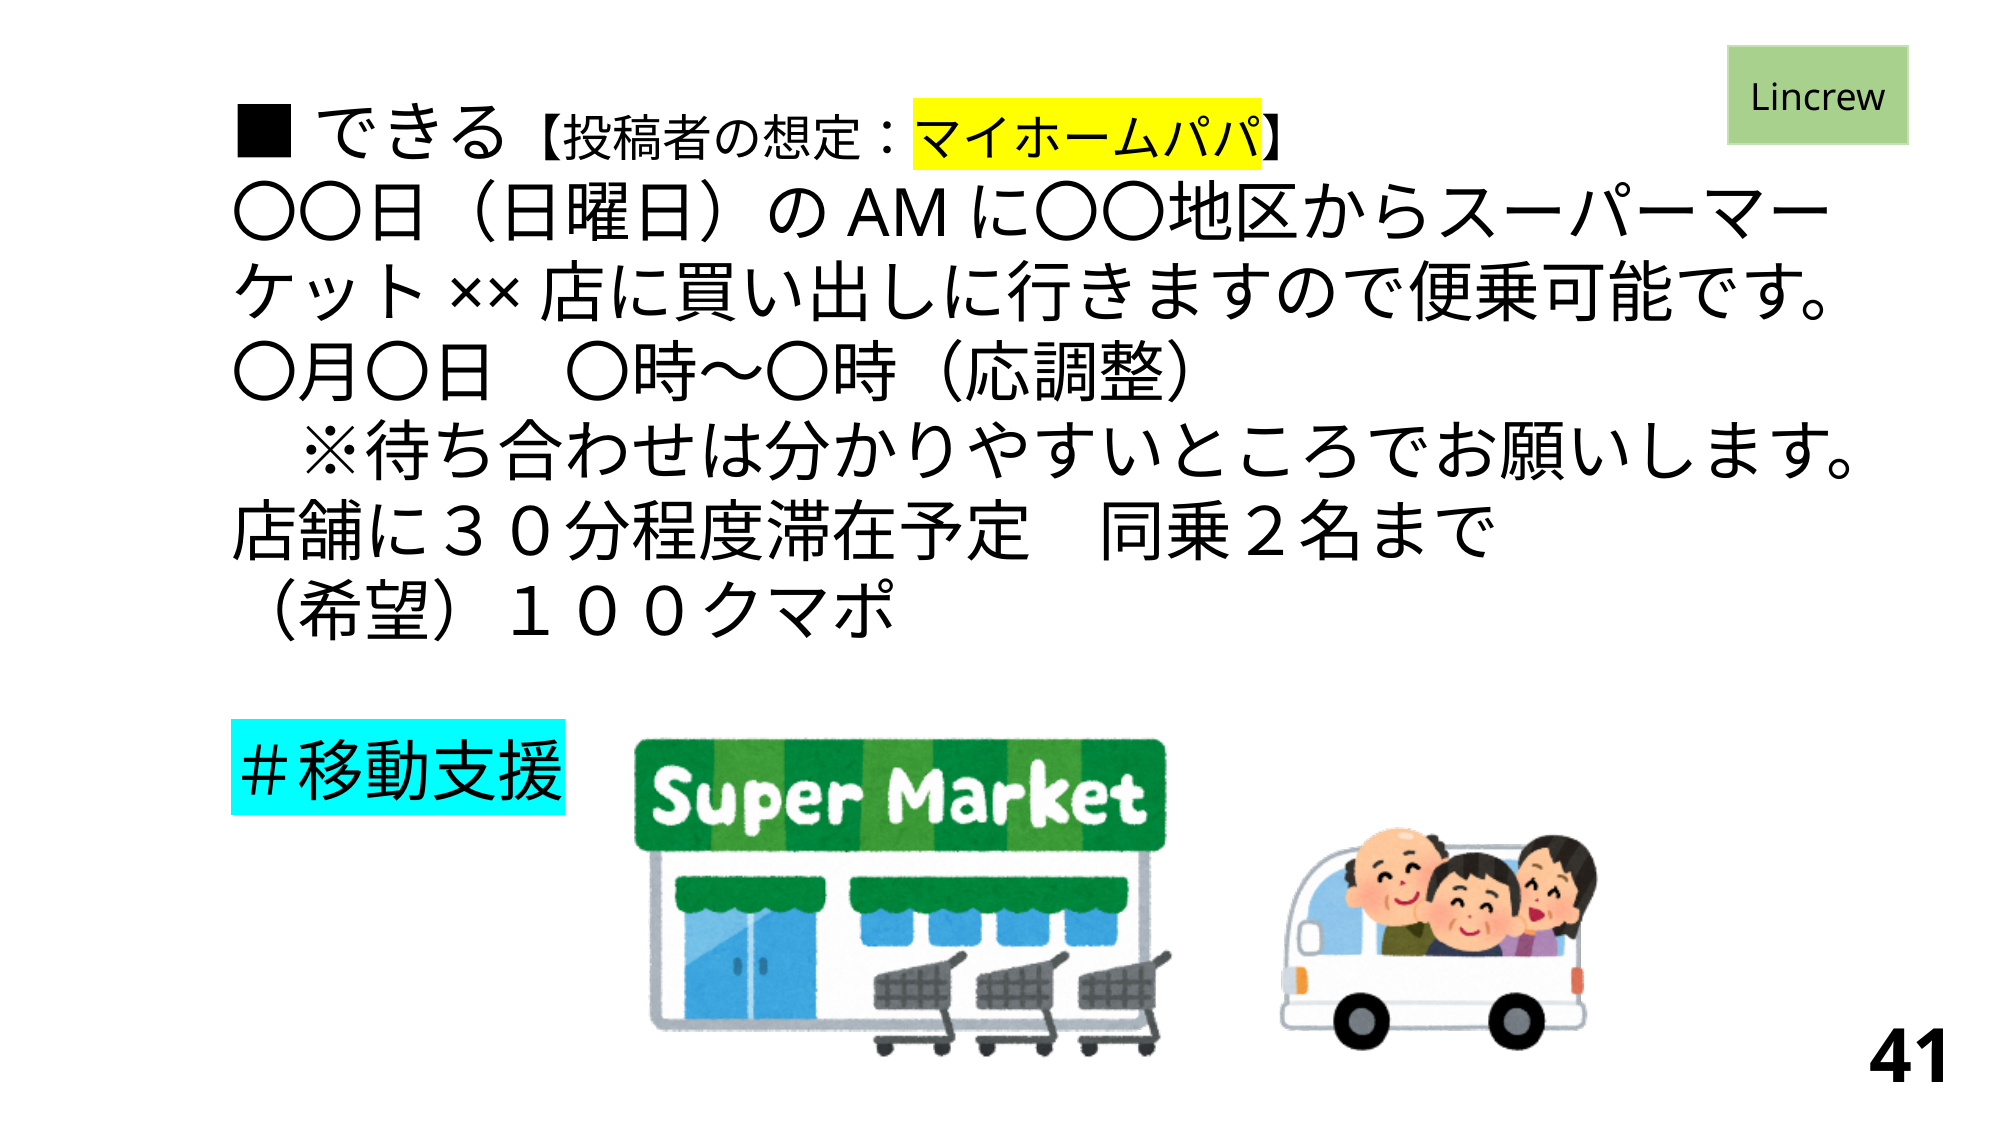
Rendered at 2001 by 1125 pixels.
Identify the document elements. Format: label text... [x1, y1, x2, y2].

slide_number 41 [1520, 1029, 1971, 1089]
picture [619, 683, 1184, 1110]
text_box ■できる【投稿者の想定：マイホームパパ】 〇〇日（日曜日）のAMに〇〇地区からスーパーマーケット××店に買い出しに行きますので便乗可能です。 〇月〇日 〇時～〇時（応調整） ※待ち合わせは分かりやすいところでお願いします。 店舗に３０分程度滞在予定 同乗２名まで （希望）１００クマポ ＃移動支援 [216, 82, 1893, 817]
picture [1271, 793, 1606, 1073]
text_box Lincrew [1727, 45, 1909, 145]
